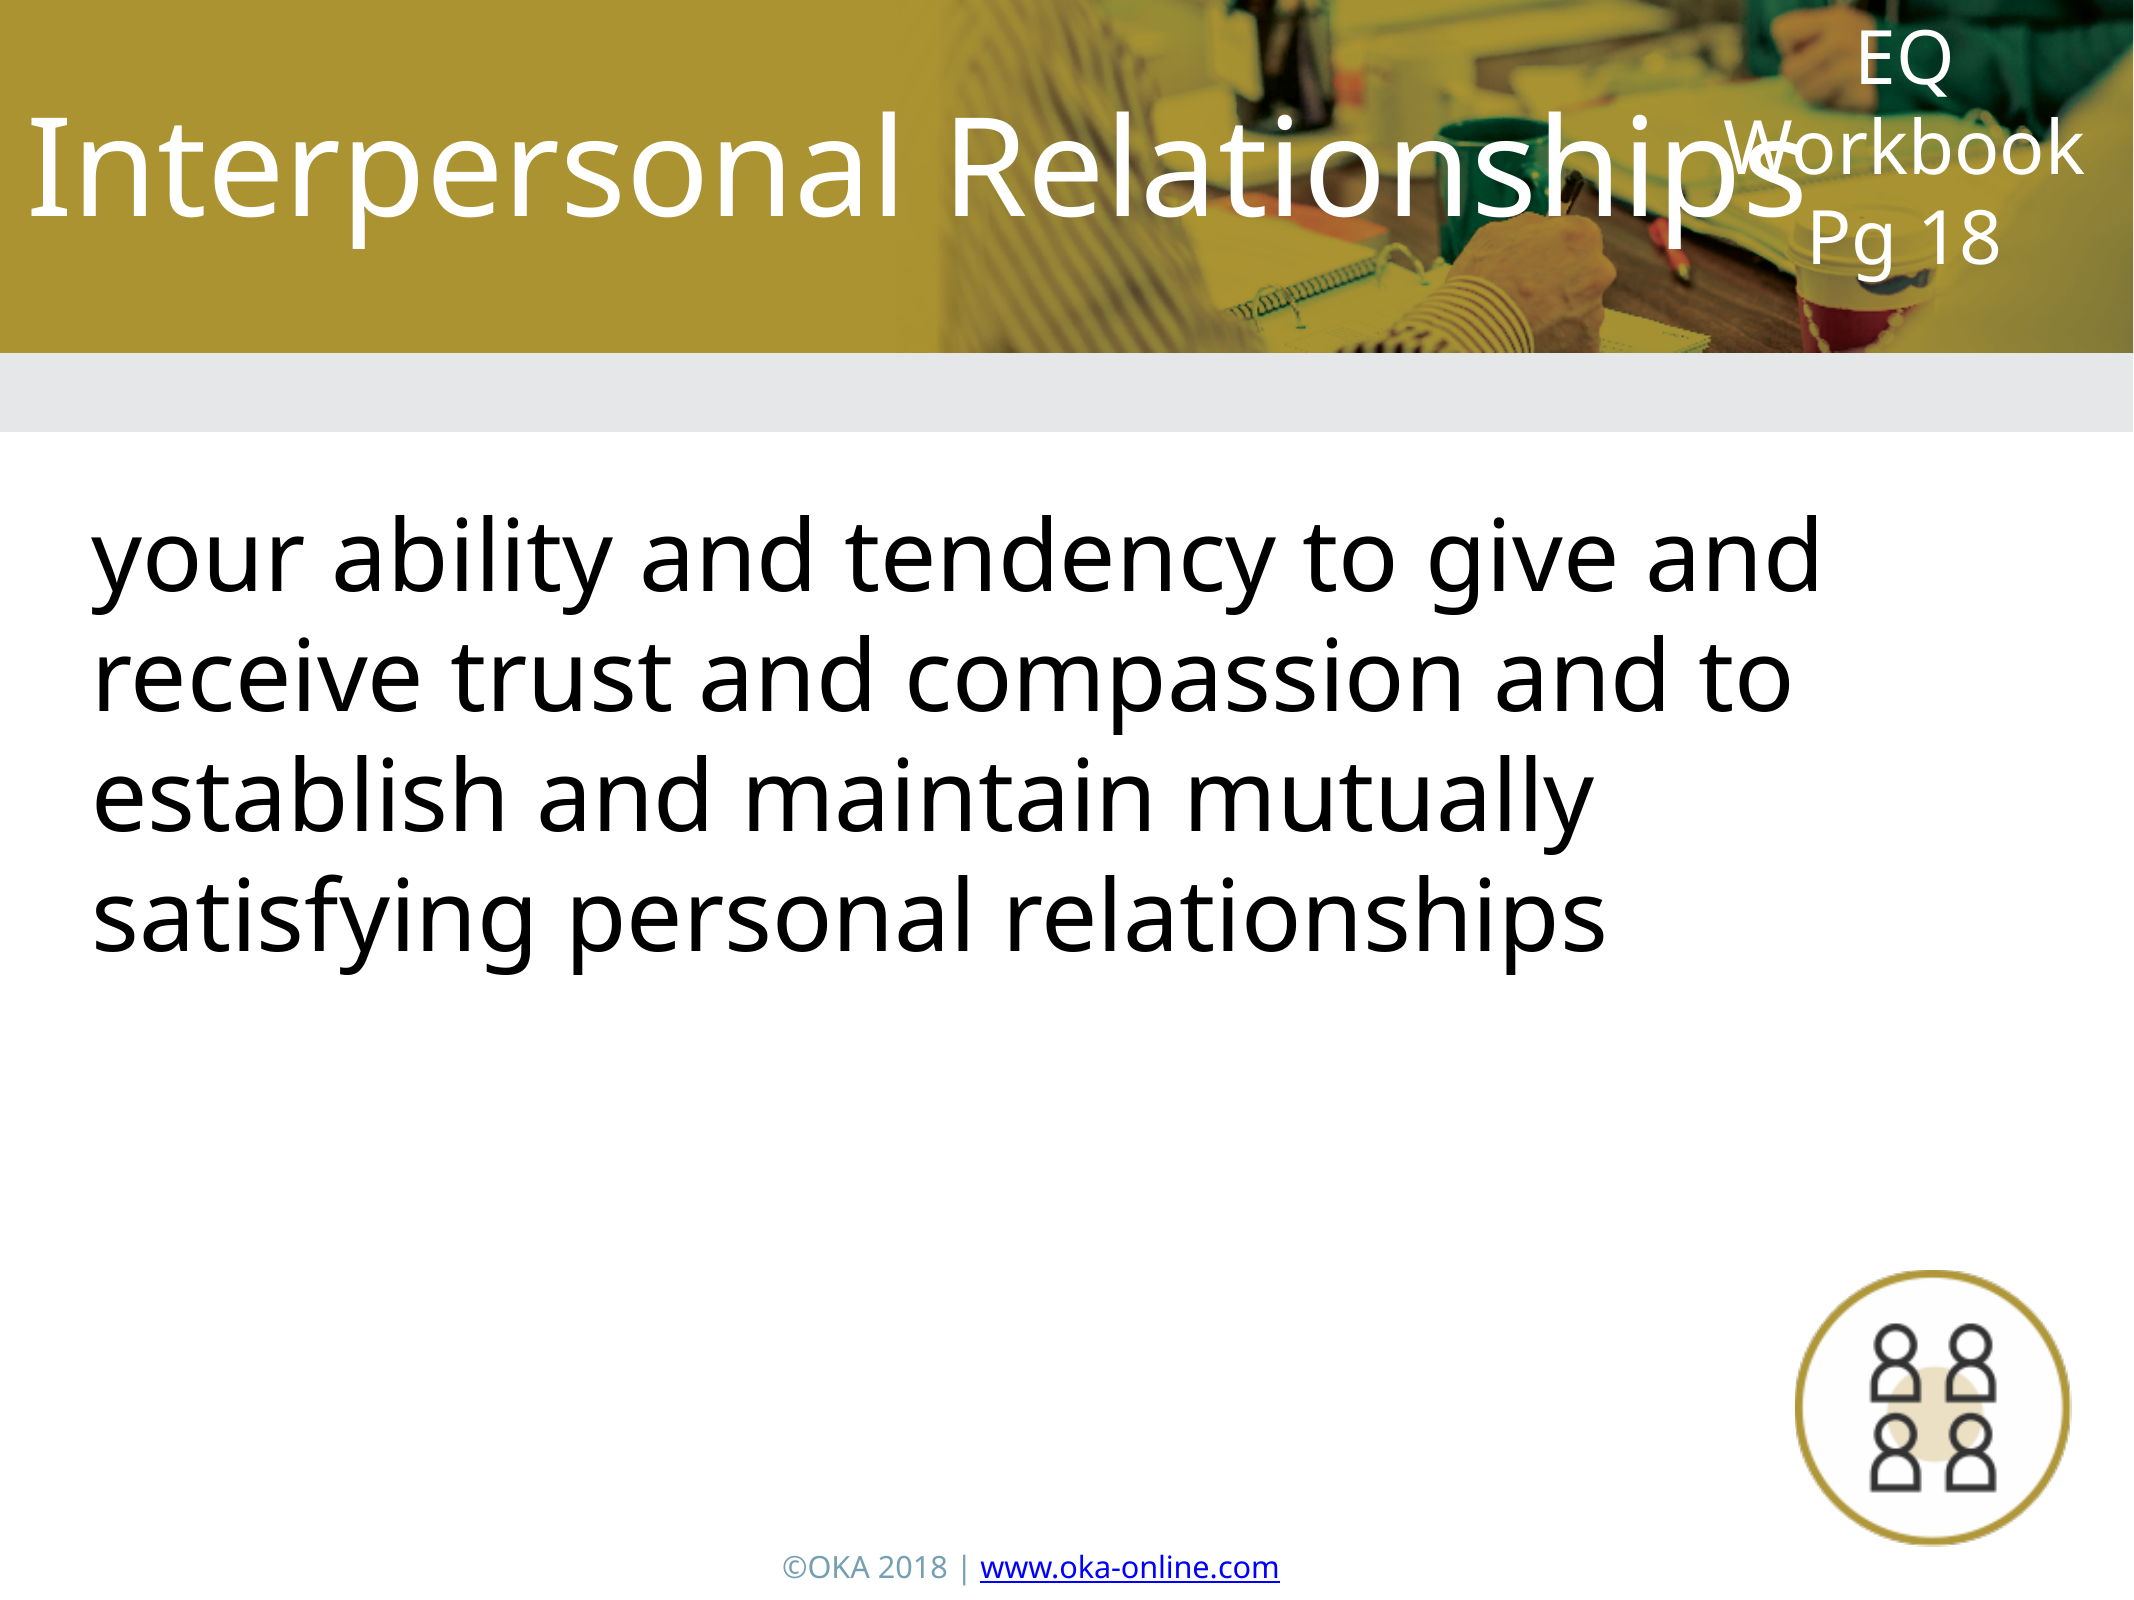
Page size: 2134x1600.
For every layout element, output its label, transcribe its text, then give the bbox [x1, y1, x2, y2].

text_box your ability and tendency to give and receive trust and compassion and to establish and maintain mutually satisfying personal relationships [83, 484, 2005, 1503]
picture [0, 0, 2134, 432]
text_box Interpersonal Relationships [18, 0, 2053, 361]
text_box EQ Workbook Pg 18 [1692, 1, 2117, 288]
picture [1795, 1270, 2072, 1547]
